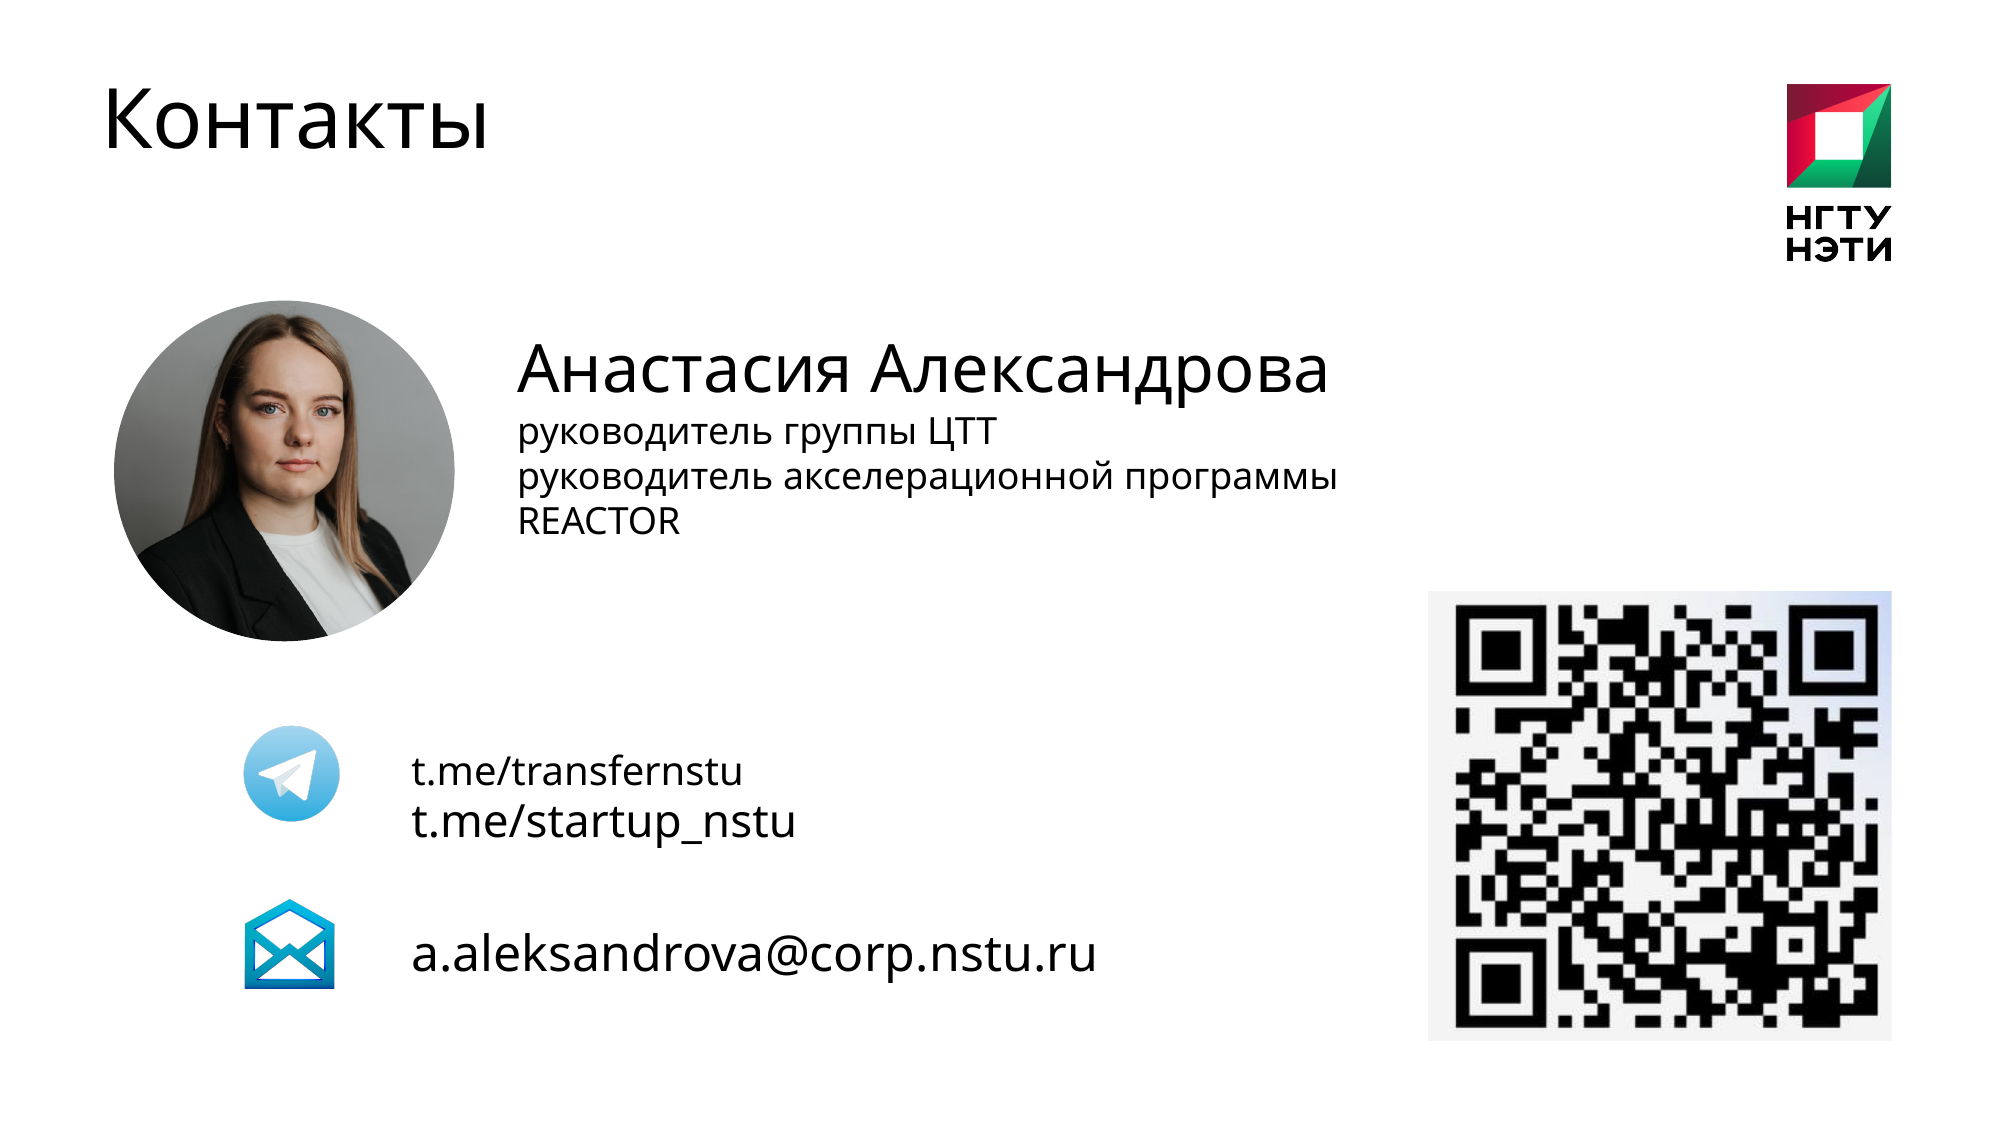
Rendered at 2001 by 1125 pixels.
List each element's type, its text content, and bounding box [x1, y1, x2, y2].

text_box t.me/transfernstu [397, 743, 863, 790]
picture [224, 881, 354, 989]
text_box Анастасия Александрова [502, 327, 1427, 399]
picture [1428, 591, 1892, 1041]
text_box a.aleksandrova@corp.nstu.ru [396, 920, 1322, 1017]
title Контакты [86, 13, 1812, 231]
text_box руководитель группы ЦТТ руководитель акселерационной программы REACTOR [502, 399, 1503, 550]
picture [1787, 84, 1892, 262]
picture [114, 300, 455, 642]
picture [186, 668, 397, 841]
text_box t.me/startup_nstu [396, 790, 882, 861]
